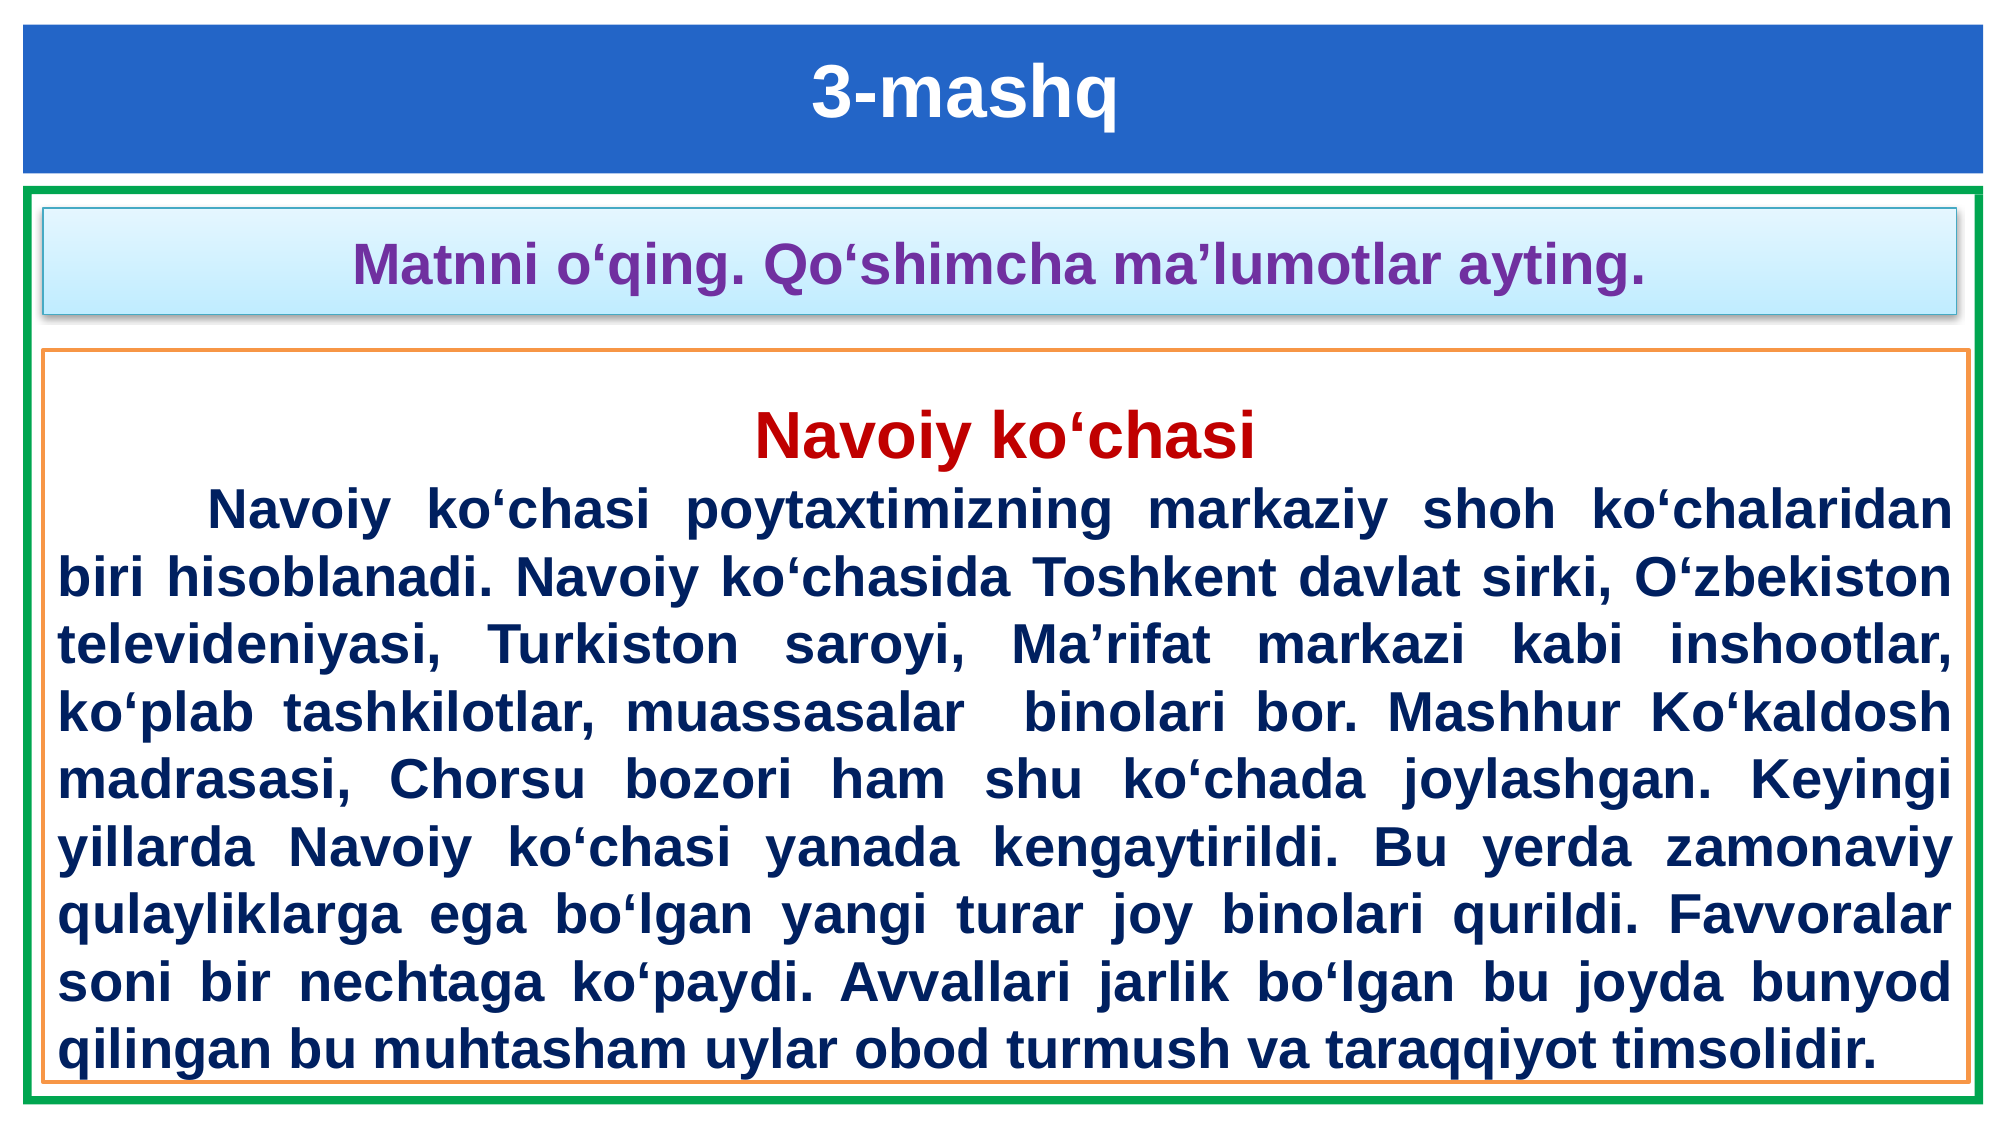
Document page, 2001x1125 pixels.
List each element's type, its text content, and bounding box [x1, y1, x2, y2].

text_box Navoiy ko‘chasi Navoiy ko‘chasi poytaxtimizning markaziy shoh ko‘chalaridan biri hisoblanadi. Navoiy ko‘chasida Toshkent davlat sirki, O‘zbekiston televideniyasi, Turkiston saroyi, Ma’rifat markazi kabi inshootlar, ko‘plab tashkilotlar, muassasalar binolari bor. Mashhur Ko‘kaldosh madrasasi, Chorsu bozori ham shu ko‘chada joylashgan. Keyingi yillarda Navoiy ko‘chasi yanada kengaytirildi. Bu yerda zamonaviy qulayliklarga ega bo‘lgan yangi turar joy binolari qurildi. Favvoralar soni bir nechtaga ko‘paydi. Avvallari jarlik bo‘lgan bu joyda bunyod qilingan bu muhtasham uylar obod turmush va taraqqiyot timsolidir. [41, 348, 1971, 1084]
text_box 3-mashq [100, 41, 1853, 151]
text_box Matnni o‘qing. Qo‘shimcha ma’lumotlar ayting. [42, 207, 1957, 315]
